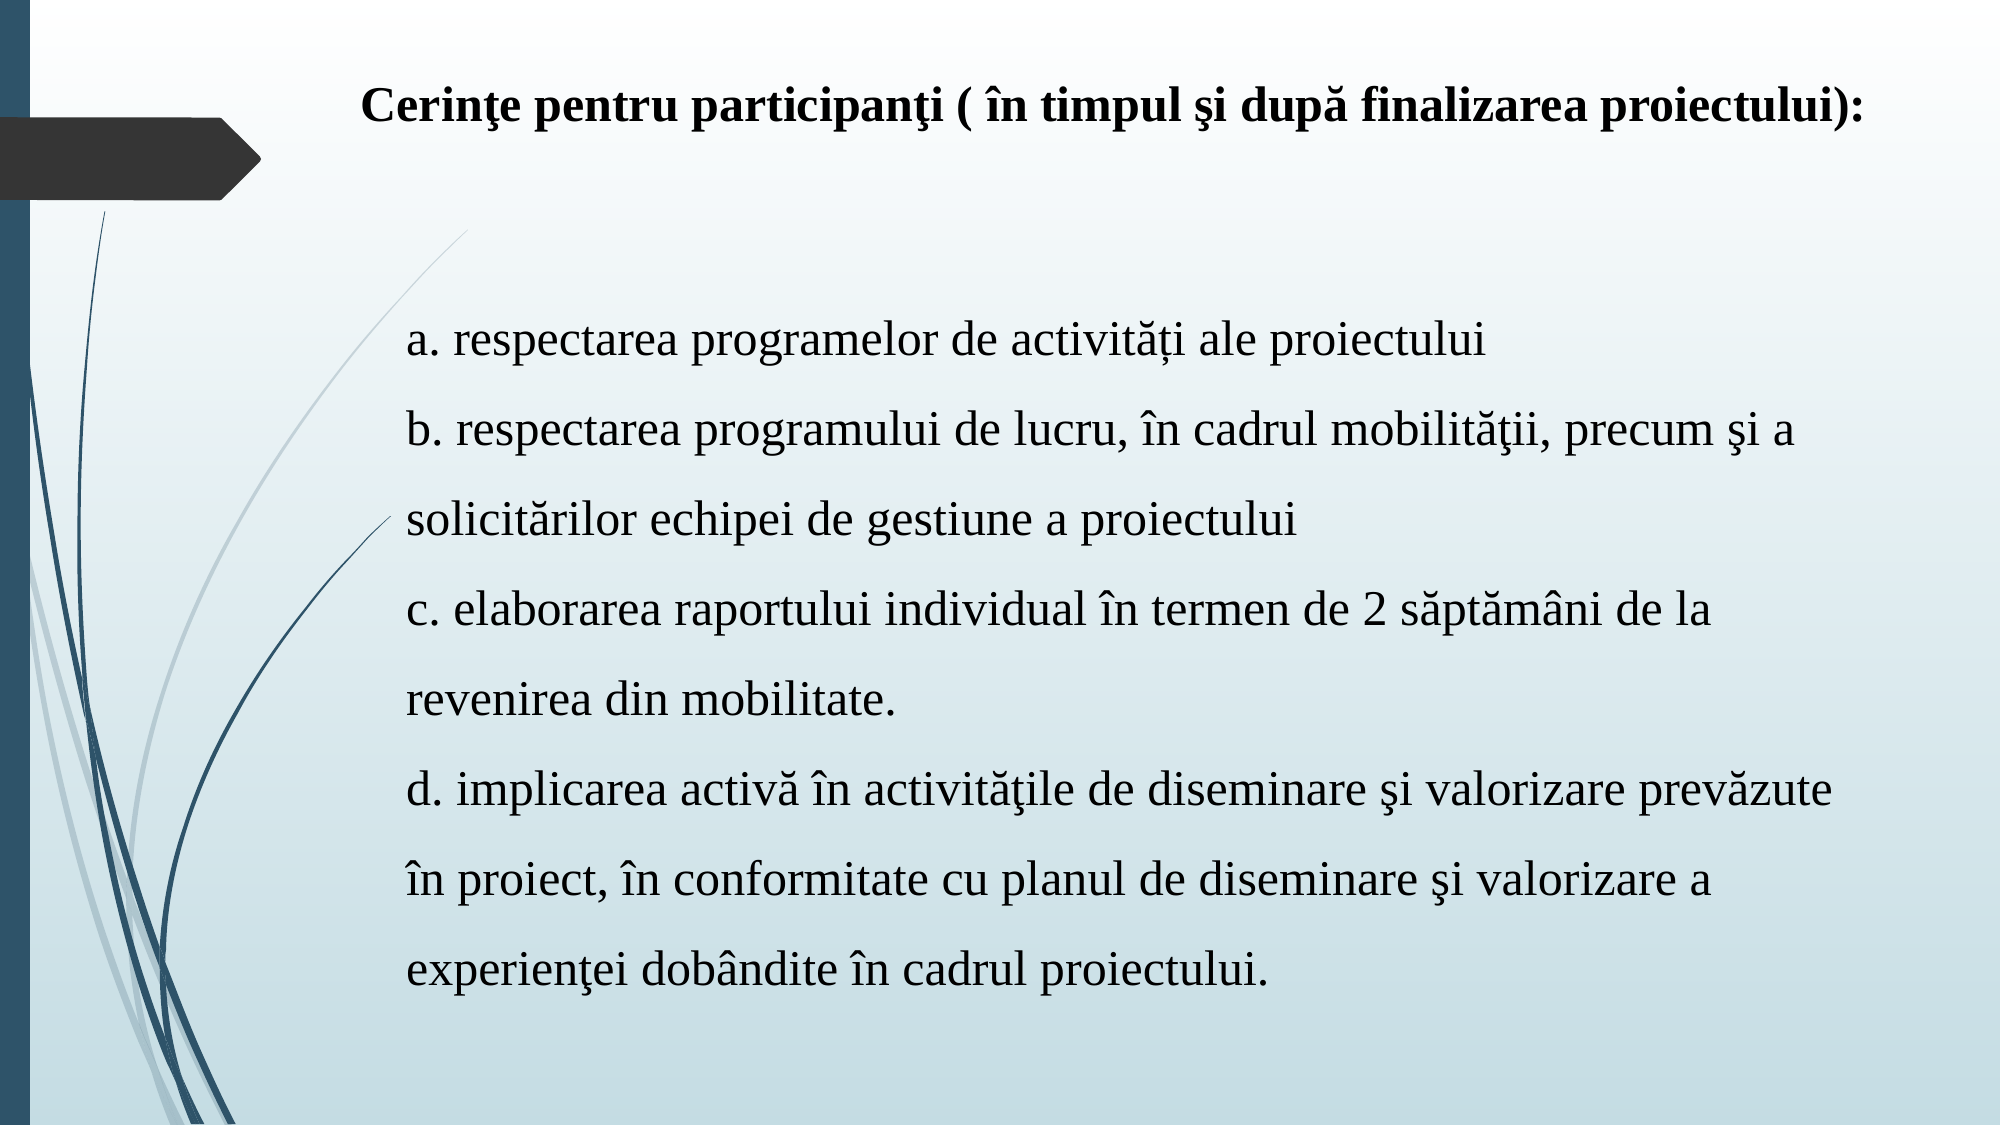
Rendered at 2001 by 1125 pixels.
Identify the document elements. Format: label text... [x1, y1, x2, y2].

text_box a. respectarea programelor de activități ale proiectului b. respectarea programului de lucru, în cadrul mobilităţii, precum şi a solicitărilor echipei de gestiune a proiectului c. elaborarea raportului individual în termen de 2 săptămâni de la revenirea din mobilitate. d. implicarea activă în activităţile de diseminare şi valorizare prevăzute în proiect, în conformitate cu planul de diseminare şi valorizare a experienţei dobândite în cadrul proiectului. [391, 268, 1882, 1000]
text_box Cerinţe pentru participanţi ( în timpul şi după finalizarea proiectului): [345, 63, 1948, 140]
